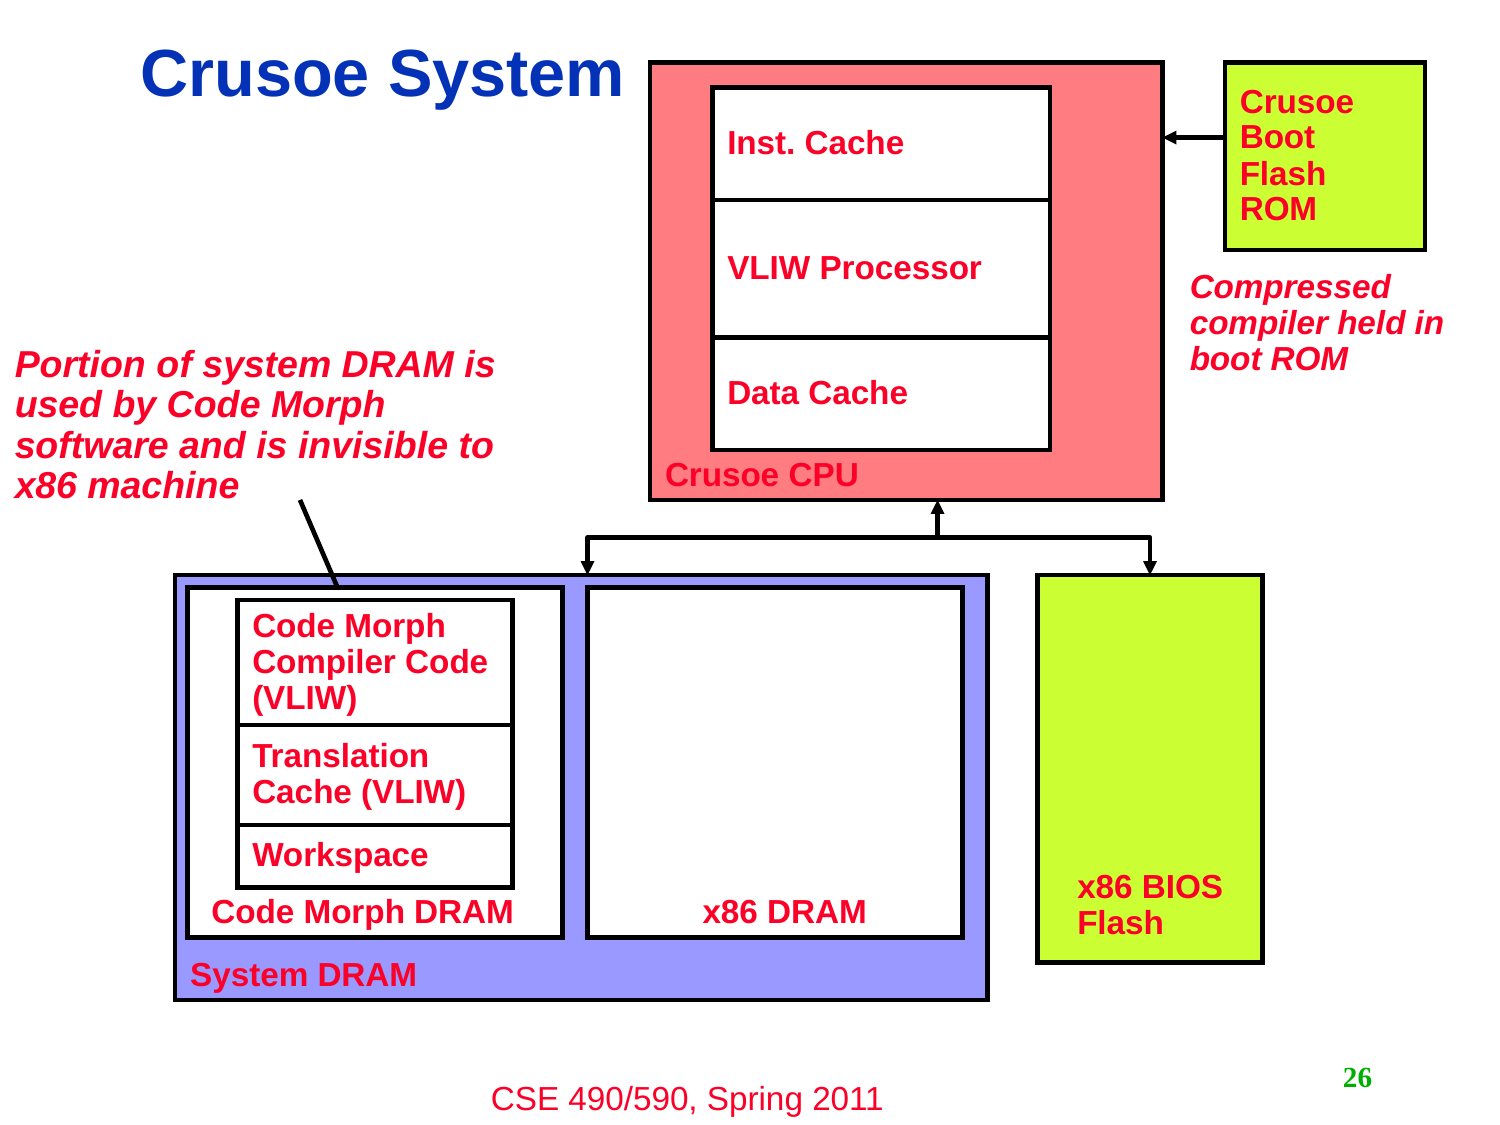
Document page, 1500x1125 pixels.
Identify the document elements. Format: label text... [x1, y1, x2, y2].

text_box [581, 537, 1157, 576]
slide_number 26 [1074, 1051, 1388, 1101]
text_box Data Cache [712, 337, 1050, 450]
text_box Portion of system DRAM is used by Code Morph software and is invisible to x86 machine [0, 337, 563, 514]
text_box [1037, 574, 1263, 963]
text_box System DRAM [175, 949, 433, 1001]
text_box [187, 587, 563, 887]
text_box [237, 599, 513, 888]
text_box [874, 151, 1163, 500]
text_box x86 BIOS Flash [1062, 862, 1250, 949]
text_box Crusoe Boot Flash ROM [1224, 62, 1425, 250]
text_box Inst. Cache [712, 87, 1050, 200]
text_box Compressed compiler held in boot ROM [1174, 262, 1463, 385]
text_box VLIW Processor [712, 200, 1050, 337]
text_box [587, 587, 963, 938]
text_box Code Morph DRAM [187, 887, 563, 939]
text_box [1162, 131, 1225, 144]
text_box [174, 575, 988, 1000]
text_box [931, 499, 944, 538]
text_box [649, 151, 712, 500]
text_box x86 DRAM [687, 887, 883, 939]
text_box Crusoe CPU [650, 449, 874, 501]
title Crusoe System [124, 0, 1301, 151]
